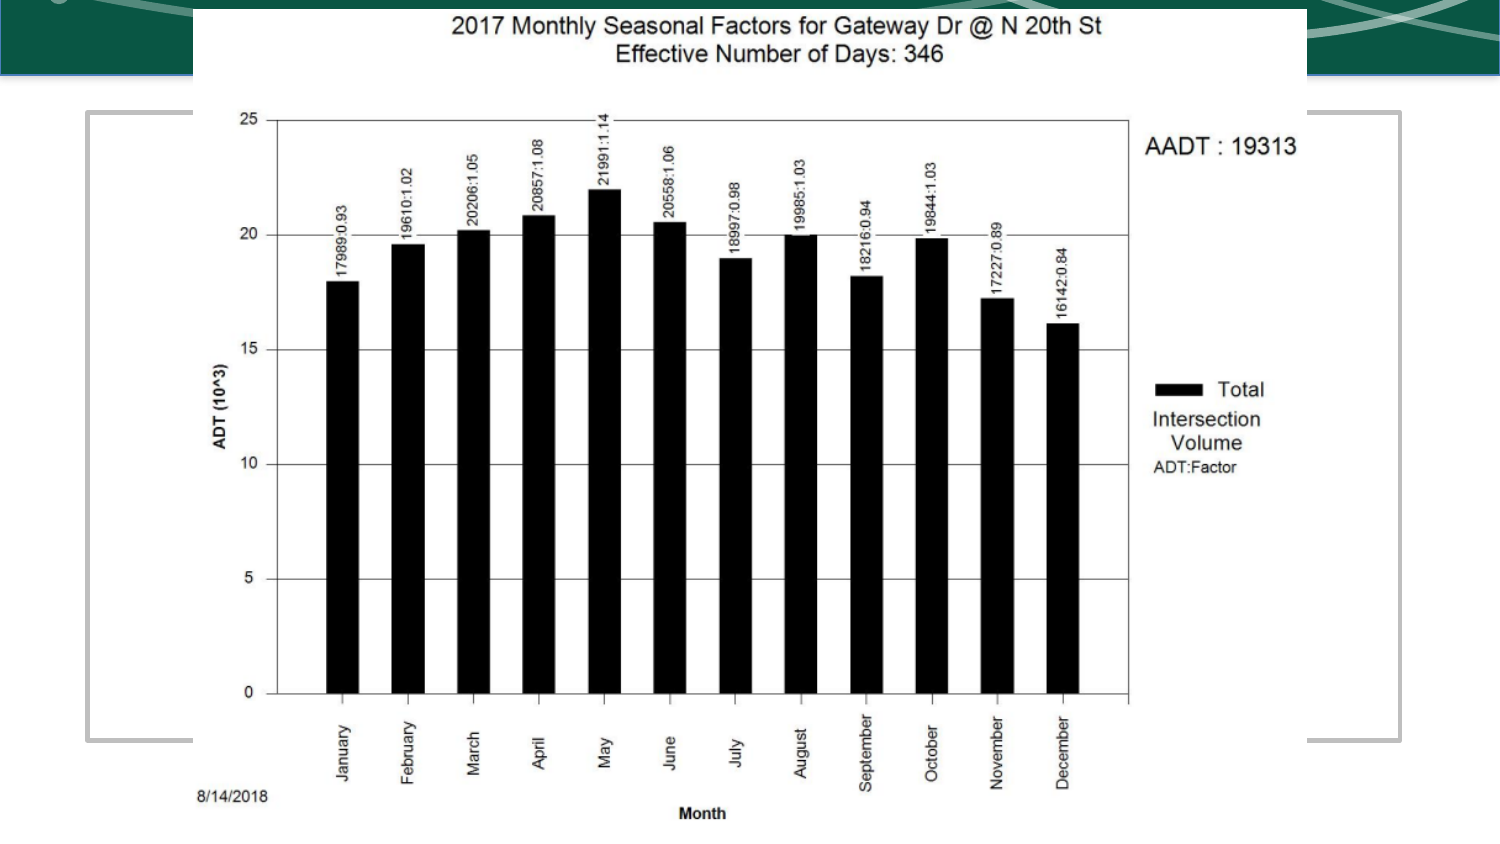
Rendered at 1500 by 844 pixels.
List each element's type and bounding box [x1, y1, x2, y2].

picture [193, 9, 1307, 835]
